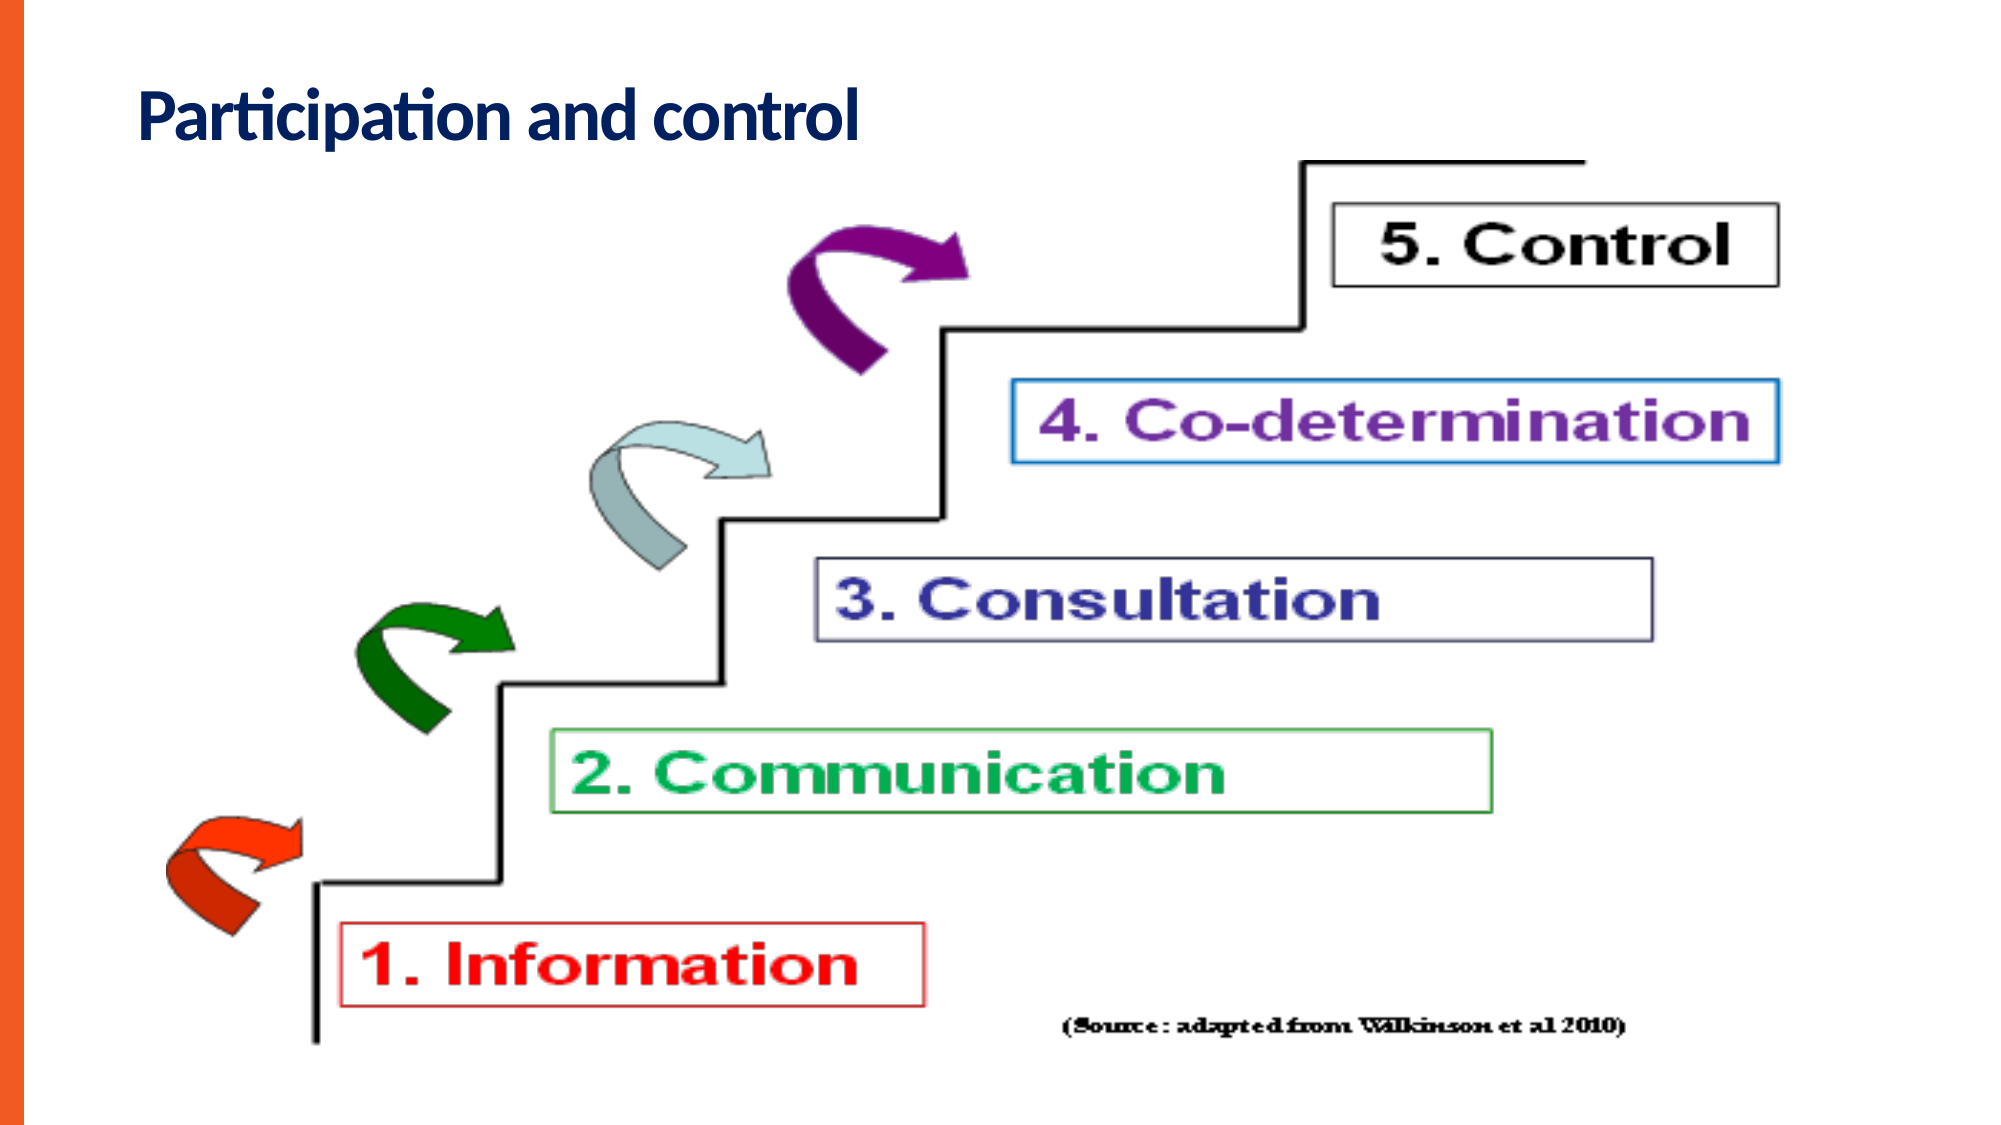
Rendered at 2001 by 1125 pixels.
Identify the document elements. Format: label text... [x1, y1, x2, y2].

picture [164, 159, 1818, 1053]
title Participation and control [137, 72, 1735, 160]
